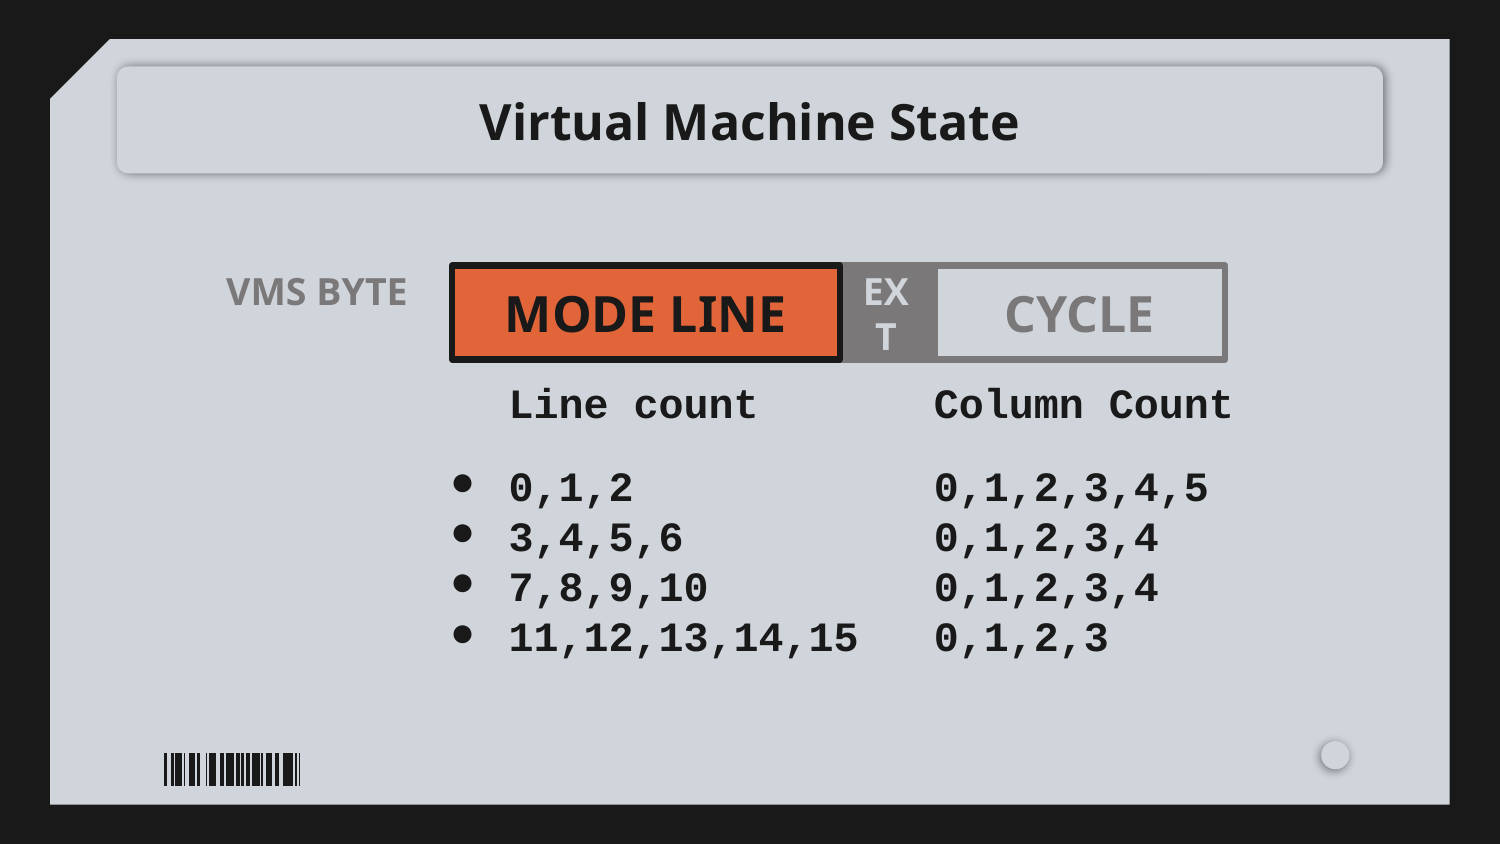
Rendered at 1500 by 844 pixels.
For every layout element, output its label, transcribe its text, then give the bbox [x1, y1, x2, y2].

text_box Line count Column Count 0,1,2 0,1,2,3,4,5 3,4,5,6 0,1,2,3,4 7,8,9,10 0,1,2,3,4 11,12,13,14,15 0,1,2,3 [418, 374, 1302, 663]
title MODE LINE [451, 265, 840, 360]
title EXT [840, 265, 934, 360]
title CYCLE [934, 265, 1226, 360]
title Virtual Machine State [118, 72, 1382, 167]
text_box VMS BYTE [154, 252, 423, 328]
